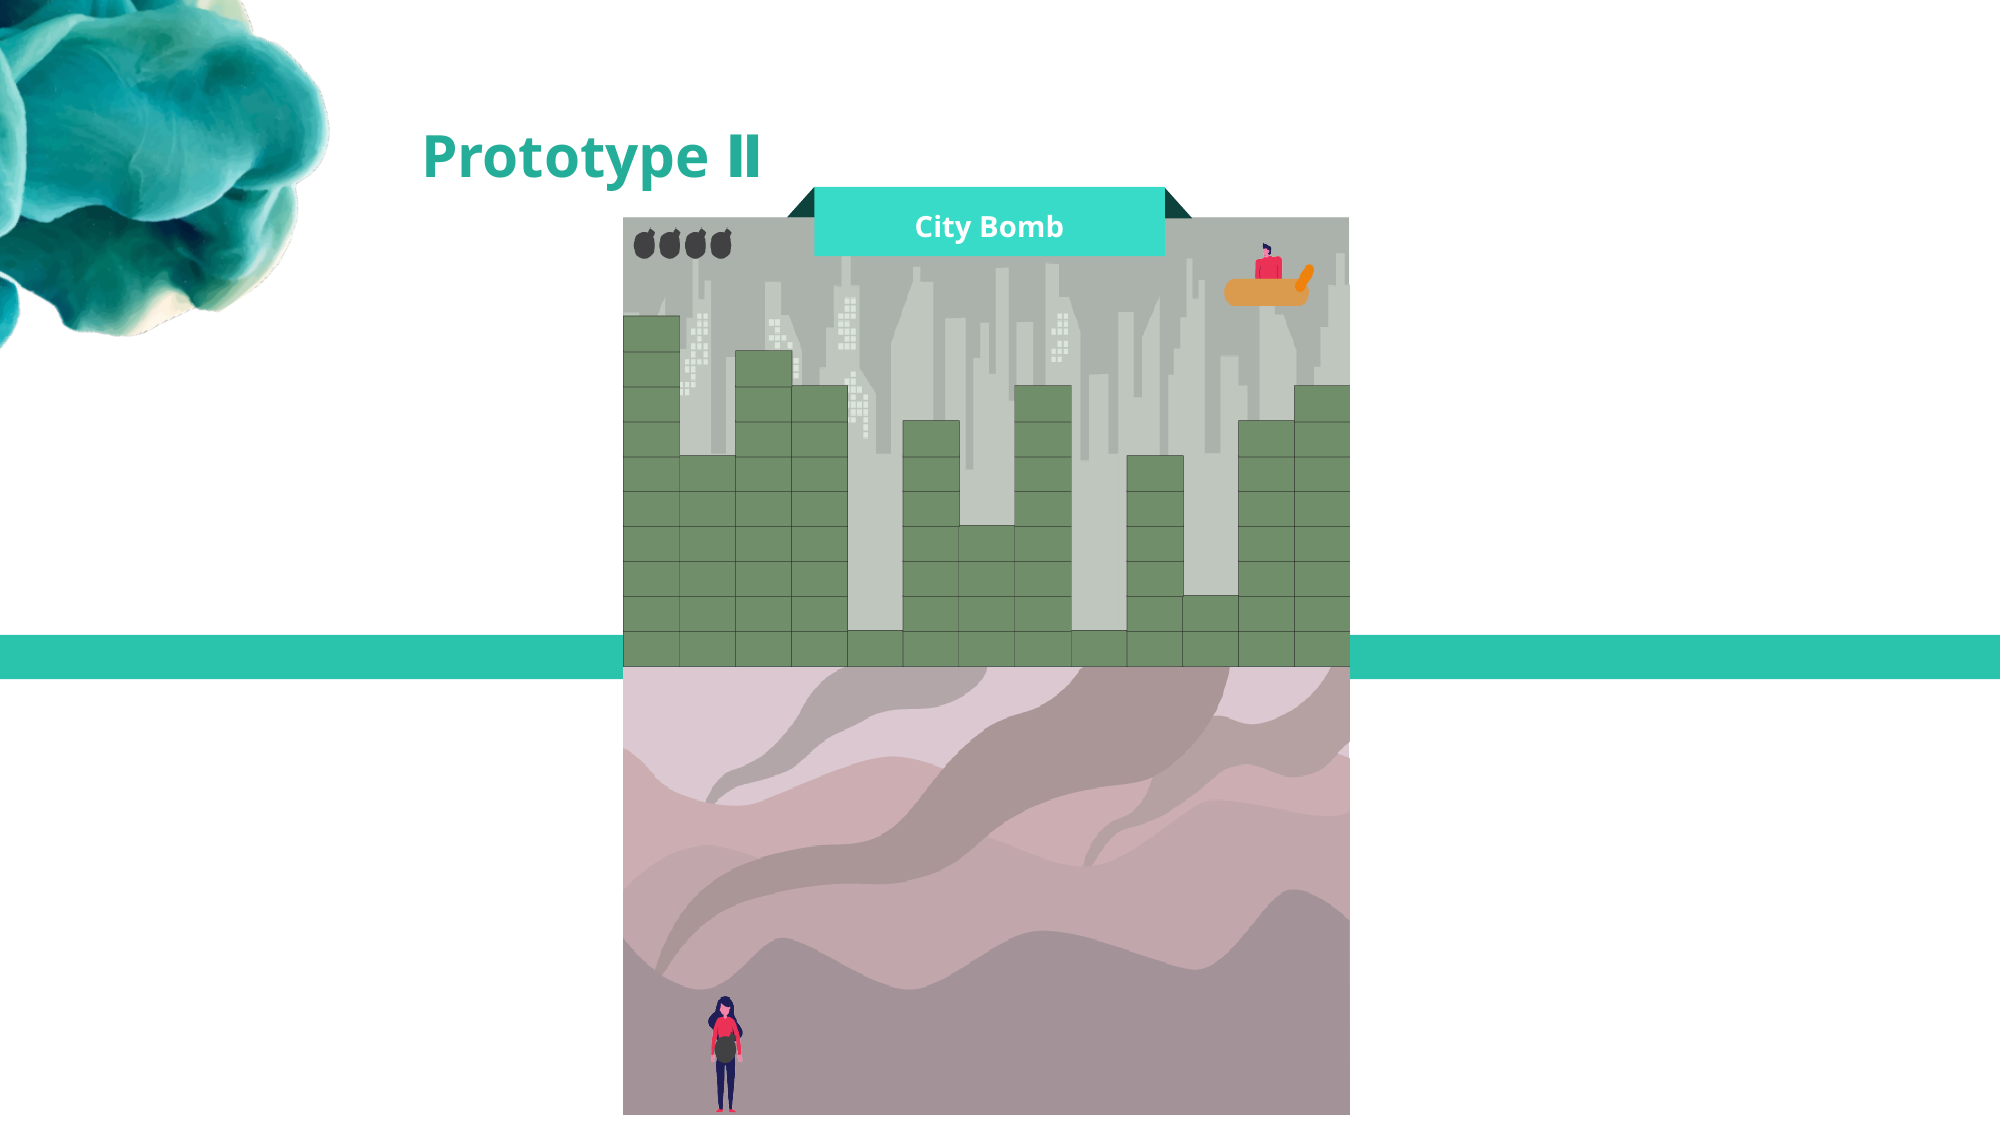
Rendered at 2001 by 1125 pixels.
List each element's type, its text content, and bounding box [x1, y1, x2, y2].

text_box [1350, 634, 2000, 680]
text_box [786, 186, 1193, 257]
text_box [0, 634, 623, 680]
list Prototype Ⅱ [406, 114, 932, 203]
picture [623, 217, 1350, 1115]
